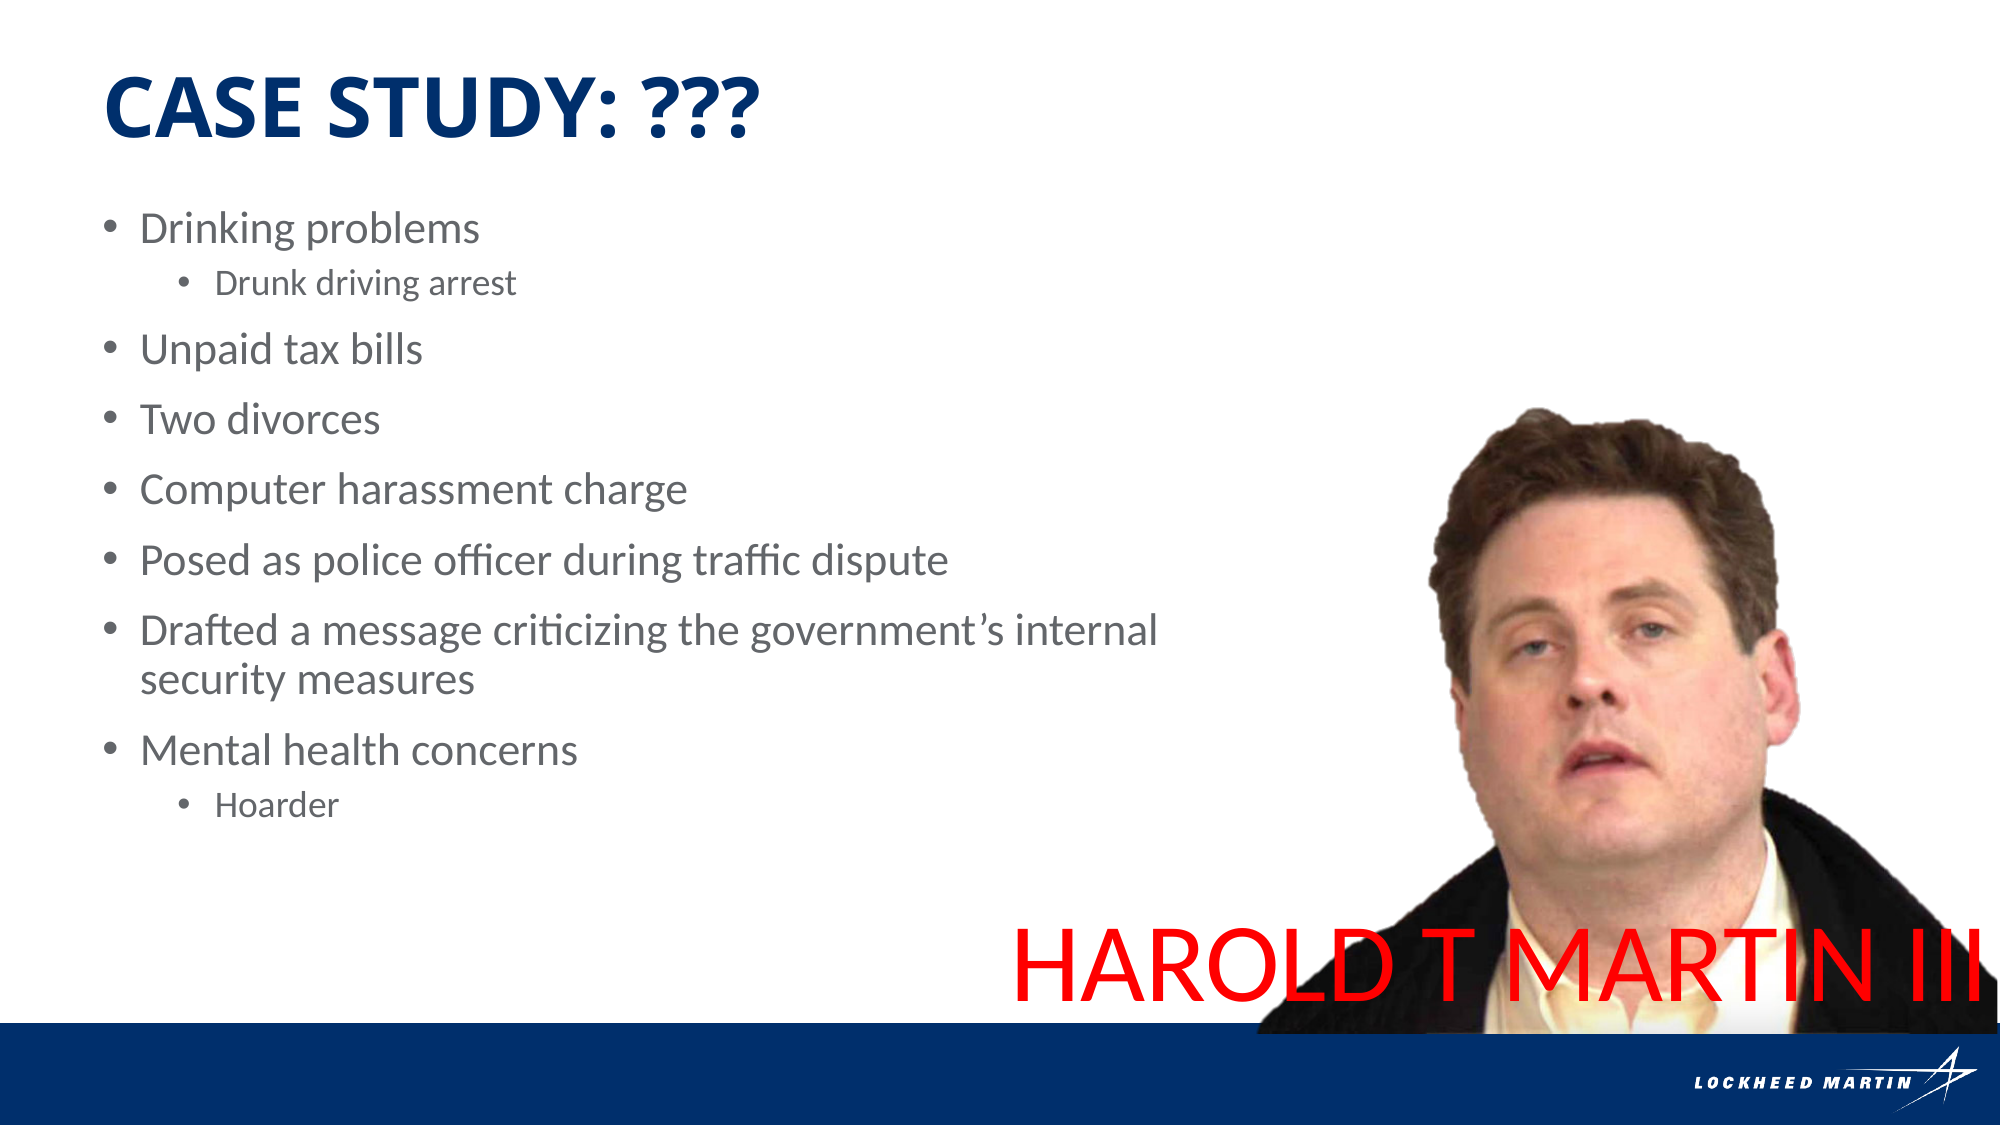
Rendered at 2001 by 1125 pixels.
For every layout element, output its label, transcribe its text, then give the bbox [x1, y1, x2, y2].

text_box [891, 398, 2000, 1034]
list Case study: ??? [87, 57, 1174, 150]
text_box Drinking problems Drunk driving arrest Unpaid tax bills Two divorces Computer harassment charge Posed as police officer during traffic dispute Drafted a message criticizing the government’s internal security measures Mental health concerns Hoarder [87, 196, 1213, 958]
